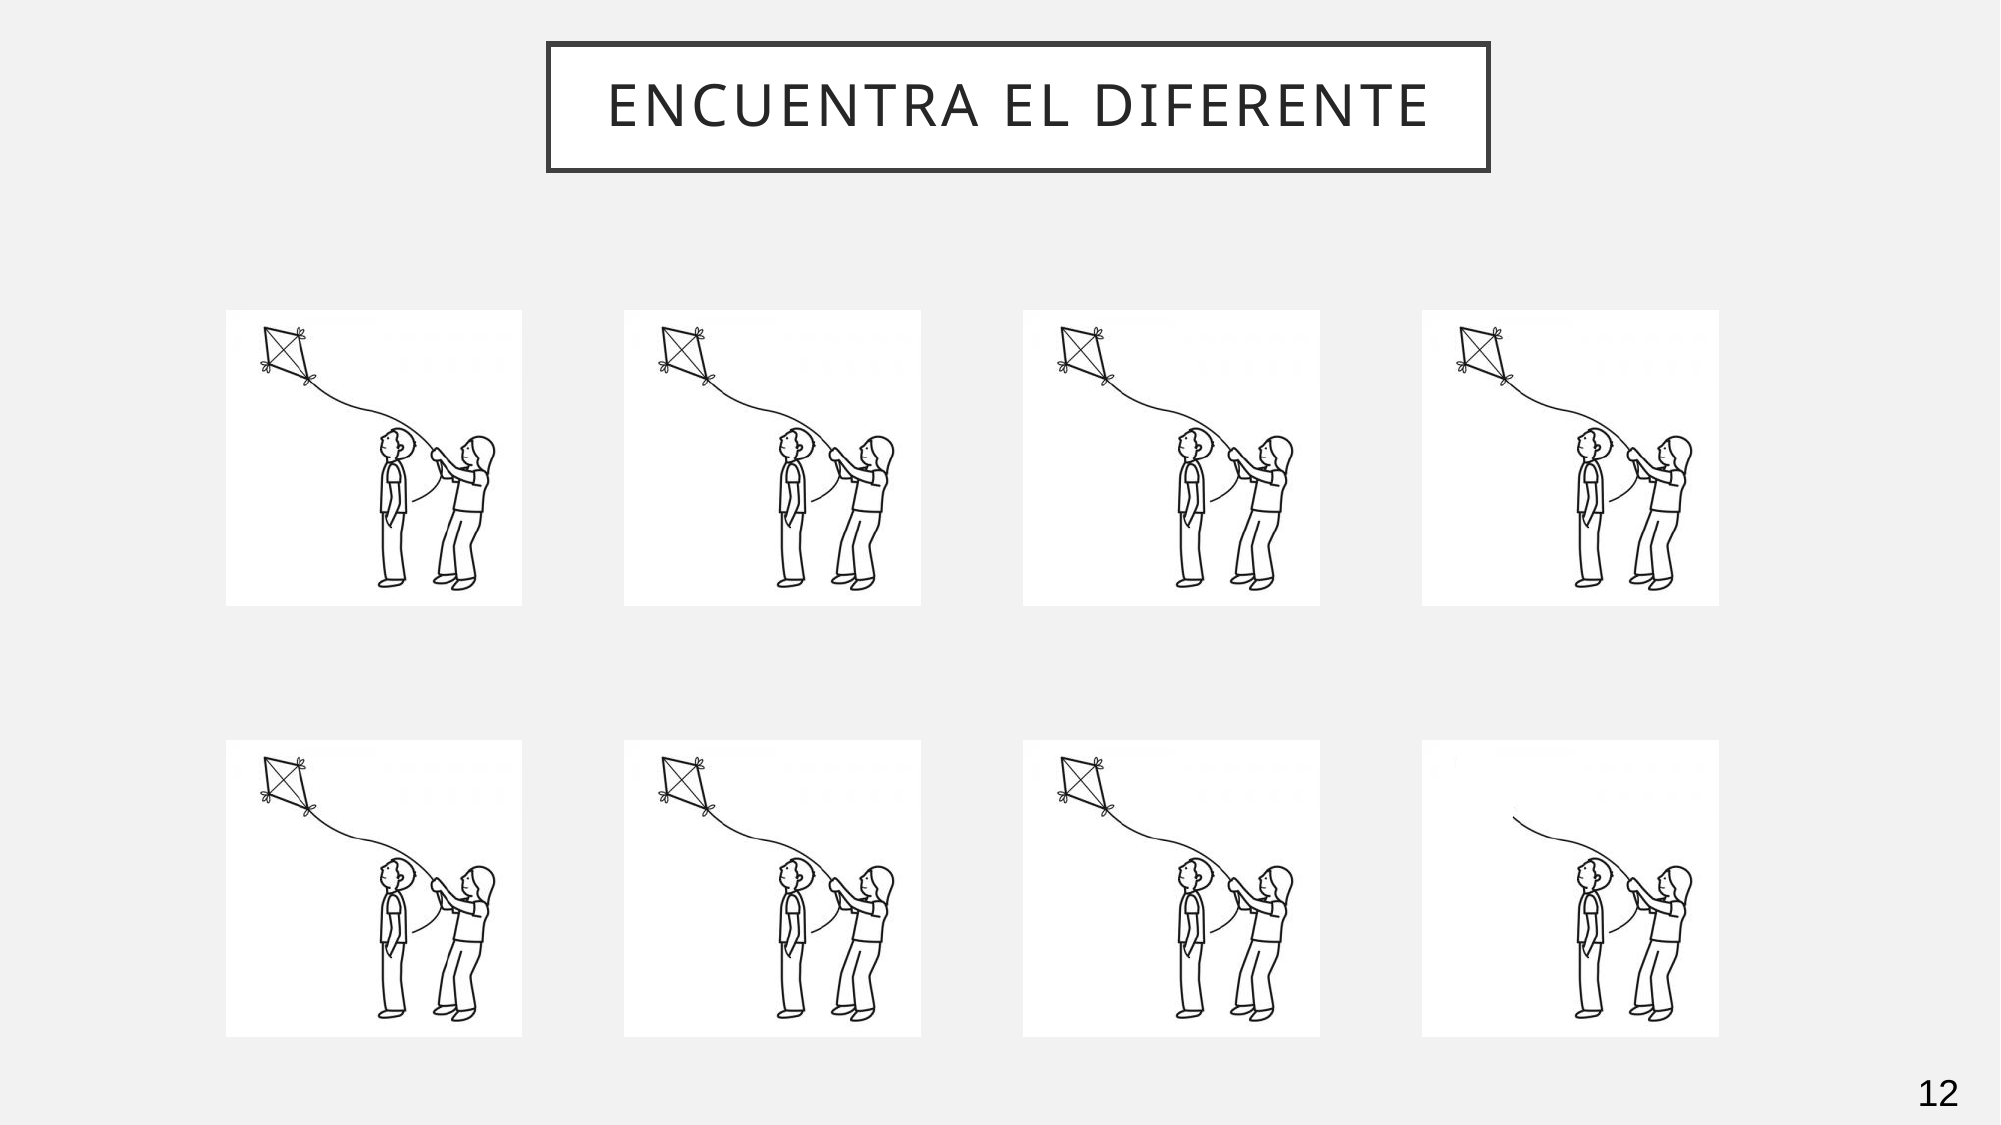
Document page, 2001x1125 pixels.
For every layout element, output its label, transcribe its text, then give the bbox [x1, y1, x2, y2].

picture [225, 740, 522, 1037]
picture [1023, 310, 1320, 606]
text_box 12 [1902, 1061, 1988, 1122]
picture [1422, 310, 1719, 606]
picture [624, 310, 921, 606]
picture [624, 740, 921, 1037]
picture [225, 310, 522, 606]
title Encuentra el diferente [546, 41, 1491, 173]
picture [1023, 740, 1320, 1037]
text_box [1422, 734, 1719, 1037]
